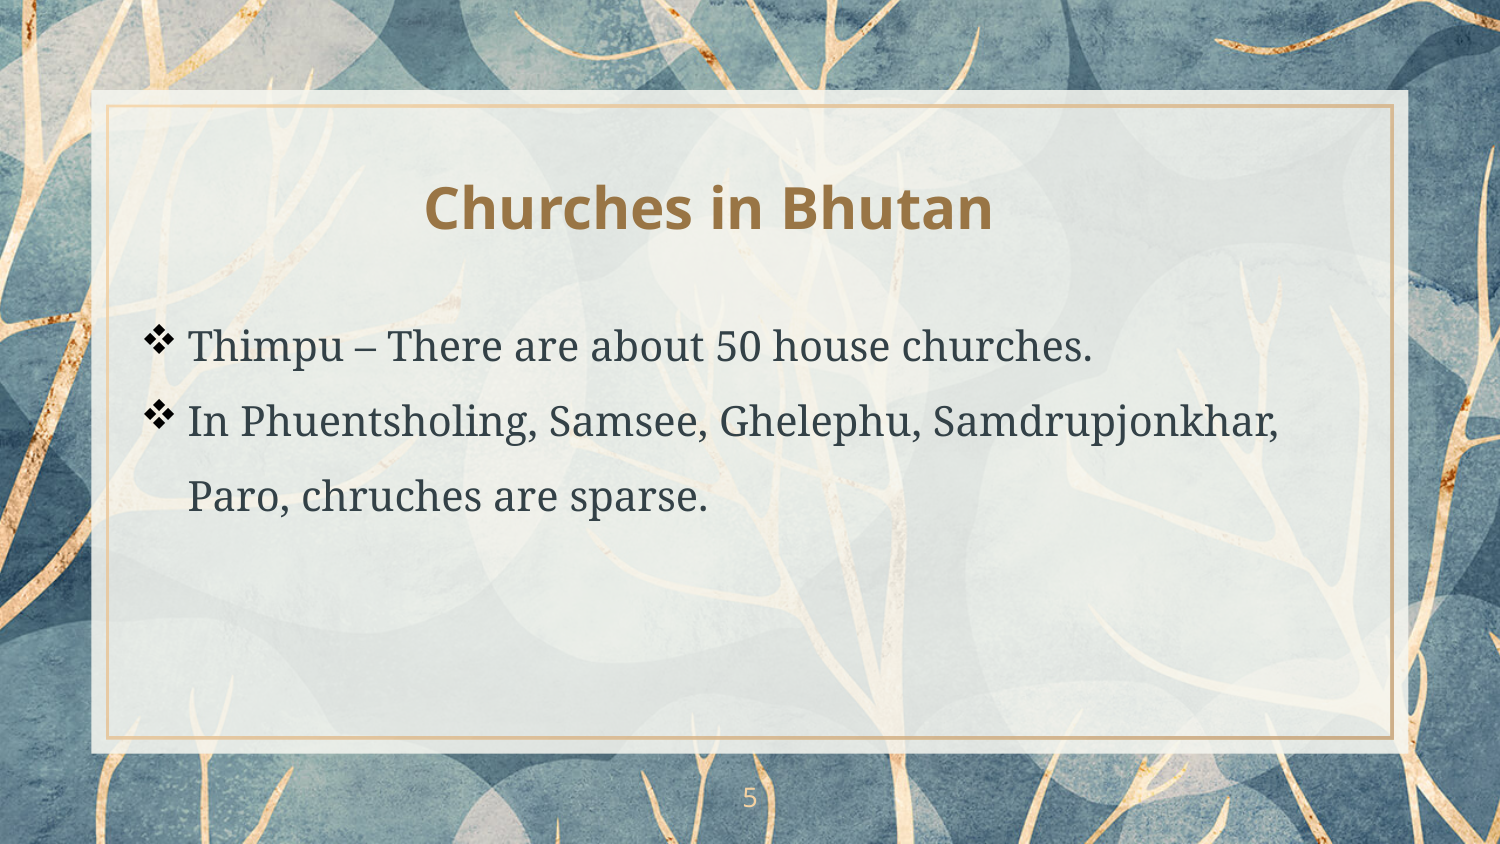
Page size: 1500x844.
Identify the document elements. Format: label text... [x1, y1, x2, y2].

slide_number 5 [705, 753, 795, 844]
picture [0, 0, 1500, 844]
text_box Thimpu – There are about 50 house churches. In Phuentsholing, Samsee, Ghelephu, Samdrupjonkhar, Paro, chruches are sparse. [125, 261, 1375, 527]
text_box Churches in Bhutan [226, 163, 1208, 249]
